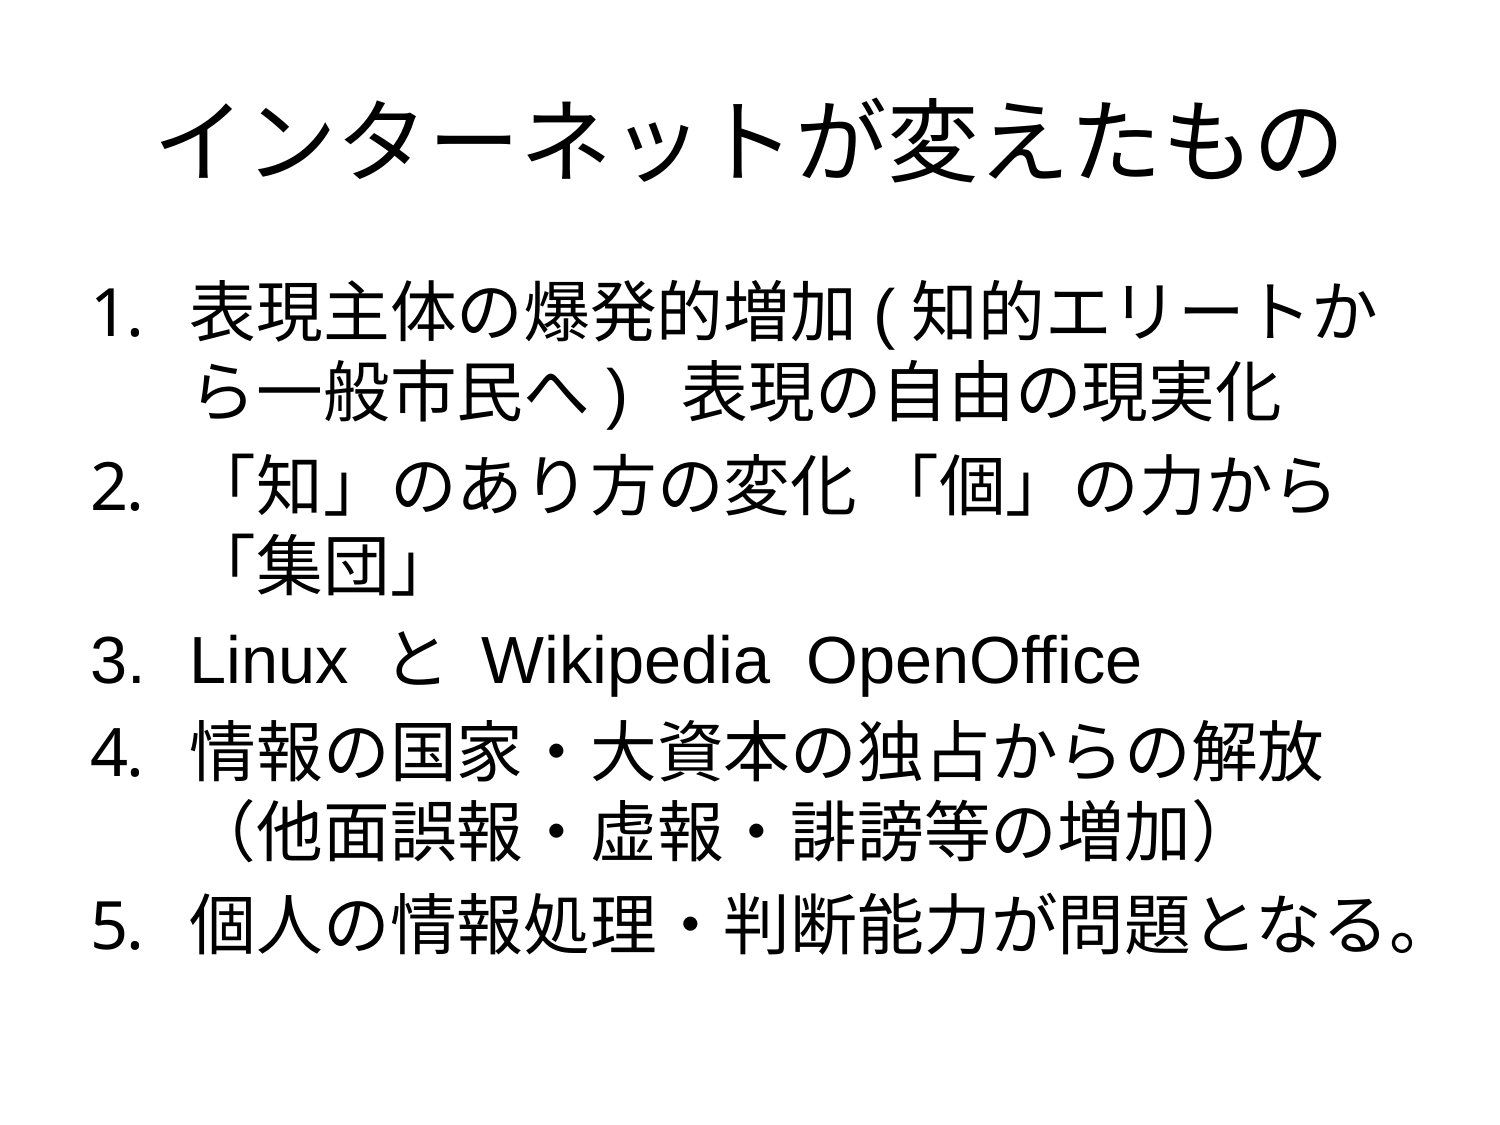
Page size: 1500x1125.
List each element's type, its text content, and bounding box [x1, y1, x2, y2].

title インターネットが変えたもの [74, 44, 1426, 233]
list 表現主体の爆発的増加(知的エリートから一般市民へ) 表現の自由の現実化 「知」のあり方の変化 「個」の力から「集団」 Linux と Wikipedia OpenOffice 情報の国家・大資本の独占からの解放（他面誤報・虚報・誹謗等の増加） 個人の情報処理・判断能力が問題となる。 [74, 262, 1426, 1006]
